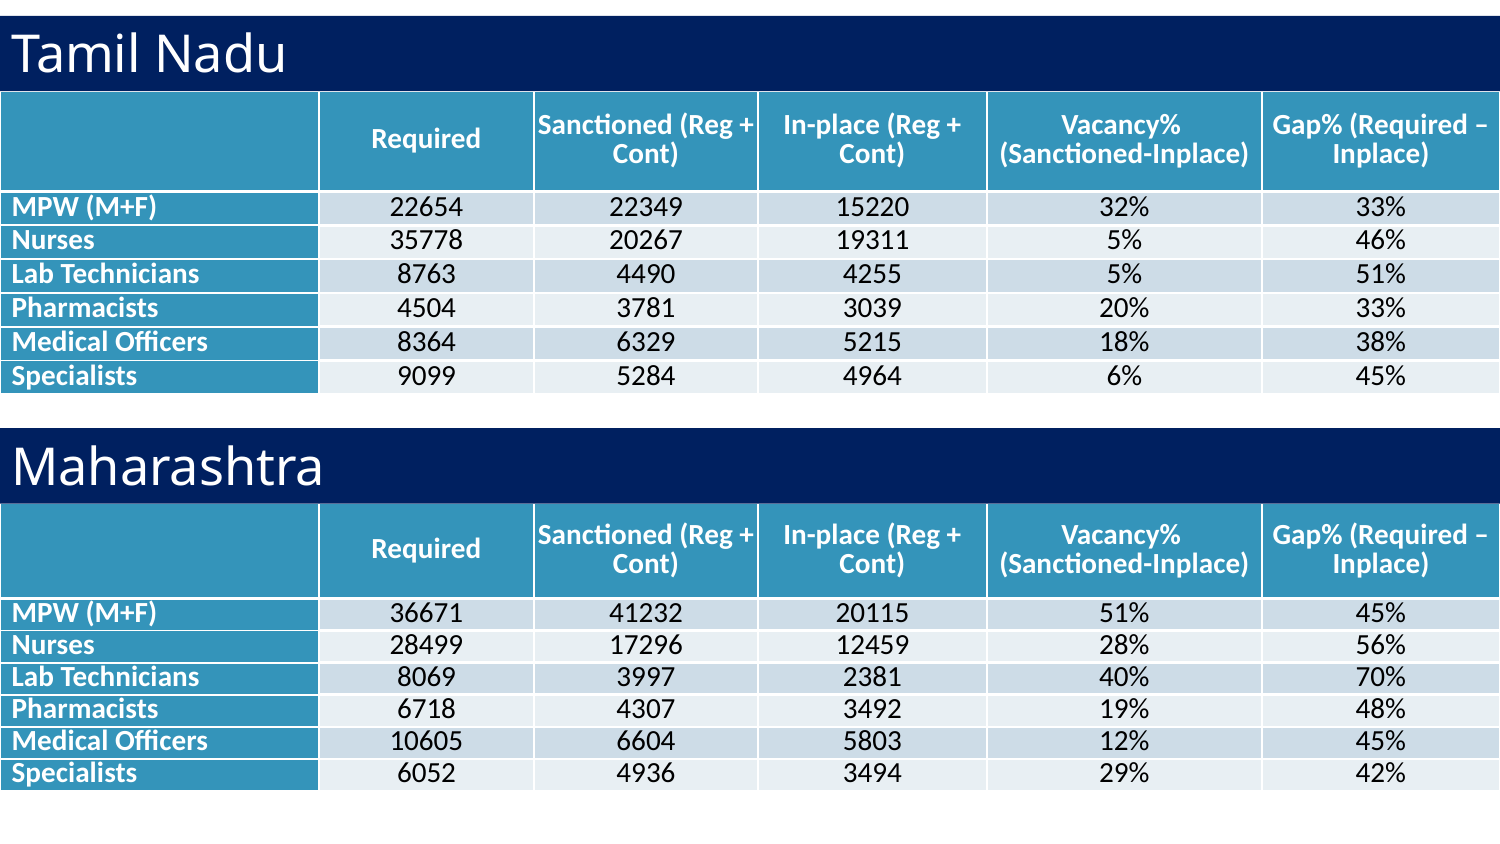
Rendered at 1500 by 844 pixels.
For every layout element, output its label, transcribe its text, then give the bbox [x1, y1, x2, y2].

table_cell Pharmacists [1, 696, 318, 726]
table_cell 4490 [535, 260, 757, 292]
table_cell MPW (M+F) [1, 193, 318, 224]
table_cell 20115 [759, 600, 986, 629]
table_cell 3781 [535, 294, 757, 325]
table_cell 9099 [320, 362, 533, 393]
text_box Maharashtra [0, 428, 1500, 504]
table_cell 6604 [535, 728, 757, 758]
table_cell 48% [1263, 696, 1499, 726]
table_cell 46% [1263, 227, 1499, 258]
table_cell 2381 [759, 664, 986, 693]
table_cell Specialists [1, 361, 318, 393]
table_cell 45% [1263, 362, 1499, 393]
table_cell Nurses [1, 631, 318, 662]
table_cell 20267 [535, 227, 757, 258]
table_cell 5% [988, 260, 1261, 292]
table_cell 18% [988, 328, 1261, 359]
table_cell 20% [988, 294, 1261, 325]
table_cell 70% [1263, 664, 1499, 693]
table_header Required [320, 92, 533, 190]
table_cell 45% [1263, 728, 1499, 758]
table_header Sanctioned (Reg + Cont) [535, 504, 757, 597]
table_cell 4255 [759, 260, 986, 292]
table_cell 56% [1263, 632, 1499, 661]
table_cell 6052 [320, 760, 533, 790]
table_cell Specialists [1, 760, 318, 790]
table_cell Lab Technicians [1, 664, 318, 694]
table_cell 10605 [320, 728, 533, 758]
table_cell 51% [1263, 260, 1499, 292]
table_cell 19% [988, 696, 1261, 726]
table_cell 12459 [759, 632, 986, 661]
table_cell 4964 [759, 362, 986, 393]
table_header In-place (Reg + Cont) [759, 504, 986, 597]
table_cell 17296 [535, 632, 757, 661]
table_cell 45% [1263, 600, 1499, 629]
table_header Sanctioned (Reg + Cont) [535, 92, 757, 190]
table_cell MPW (M+F) [1, 600, 318, 630]
table_header Vacancy% (Sanctioned-Inplace) [988, 504, 1261, 597]
table_cell 33% [1263, 294, 1499, 325]
table_cell 28% [988, 632, 1261, 661]
table_cell 3494 [759, 760, 986, 790]
table_cell 5215 [759, 328, 986, 359]
table_cell 41232 [535, 600, 757, 629]
table_header Gap% (Required – Inplace) [1263, 504, 1499, 597]
text_box Tamil Nadu [0, 15, 1500, 92]
table_cell 28499 [320, 632, 533, 661]
table_cell 6329 [535, 328, 757, 359]
table_header Vacancy% (Sanctioned-Inplace) [988, 92, 1261, 190]
table_cell 36671 [320, 600, 533, 629]
table_cell 29% [988, 760, 1261, 790]
table_header Required [320, 504, 533, 597]
table_cell 33% [1263, 193, 1499, 224]
table_cell 3997 [535, 664, 757, 693]
table_cell 5803 [759, 728, 986, 758]
table_cell 22349 [535, 193, 757, 224]
table_cell 8364 [320, 328, 533, 359]
table_cell Nurses [1, 226, 318, 258]
table_cell 8069 [320, 664, 533, 693]
table_header Gap% (Required – Inplace) [1263, 92, 1499, 190]
table_cell 6718 [320, 696, 533, 726]
table_cell 5% [988, 227, 1261, 258]
table_cell 3492 [759, 696, 986, 726]
table_cell 4504 [320, 294, 533, 325]
table_cell 35778 [320, 227, 533, 258]
table_header [1, 92, 318, 190]
table_header In-place (Reg + Cont) [759, 92, 986, 190]
table_cell 19311 [759, 227, 986, 258]
table_cell Lab Technicians [1, 260, 318, 292]
table_cell 51% [988, 600, 1261, 629]
table_cell 3039 [759, 294, 986, 325]
table_cell Medical Officers [1, 728, 318, 758]
table_cell 42% [1263, 760, 1499, 790]
table_cell 4936 [535, 760, 757, 790]
table_cell 15220 [759, 193, 986, 224]
table_cell 22654 [320, 193, 533, 224]
table_cell 40% [988, 664, 1261, 693]
table_cell 8763 [320, 260, 533, 292]
table_header [1, 504, 318, 597]
table_cell 32% [988, 193, 1261, 224]
table_cell Pharmacists [1, 294, 318, 326]
table_cell Medical Officers [1, 328, 318, 360]
table_cell 5284 [535, 362, 757, 393]
table_cell 4307 [535, 696, 757, 726]
table_cell 38% [1263, 328, 1499, 359]
table_cell 6% [988, 362, 1261, 393]
table_cell 12% [988, 728, 1261, 758]
